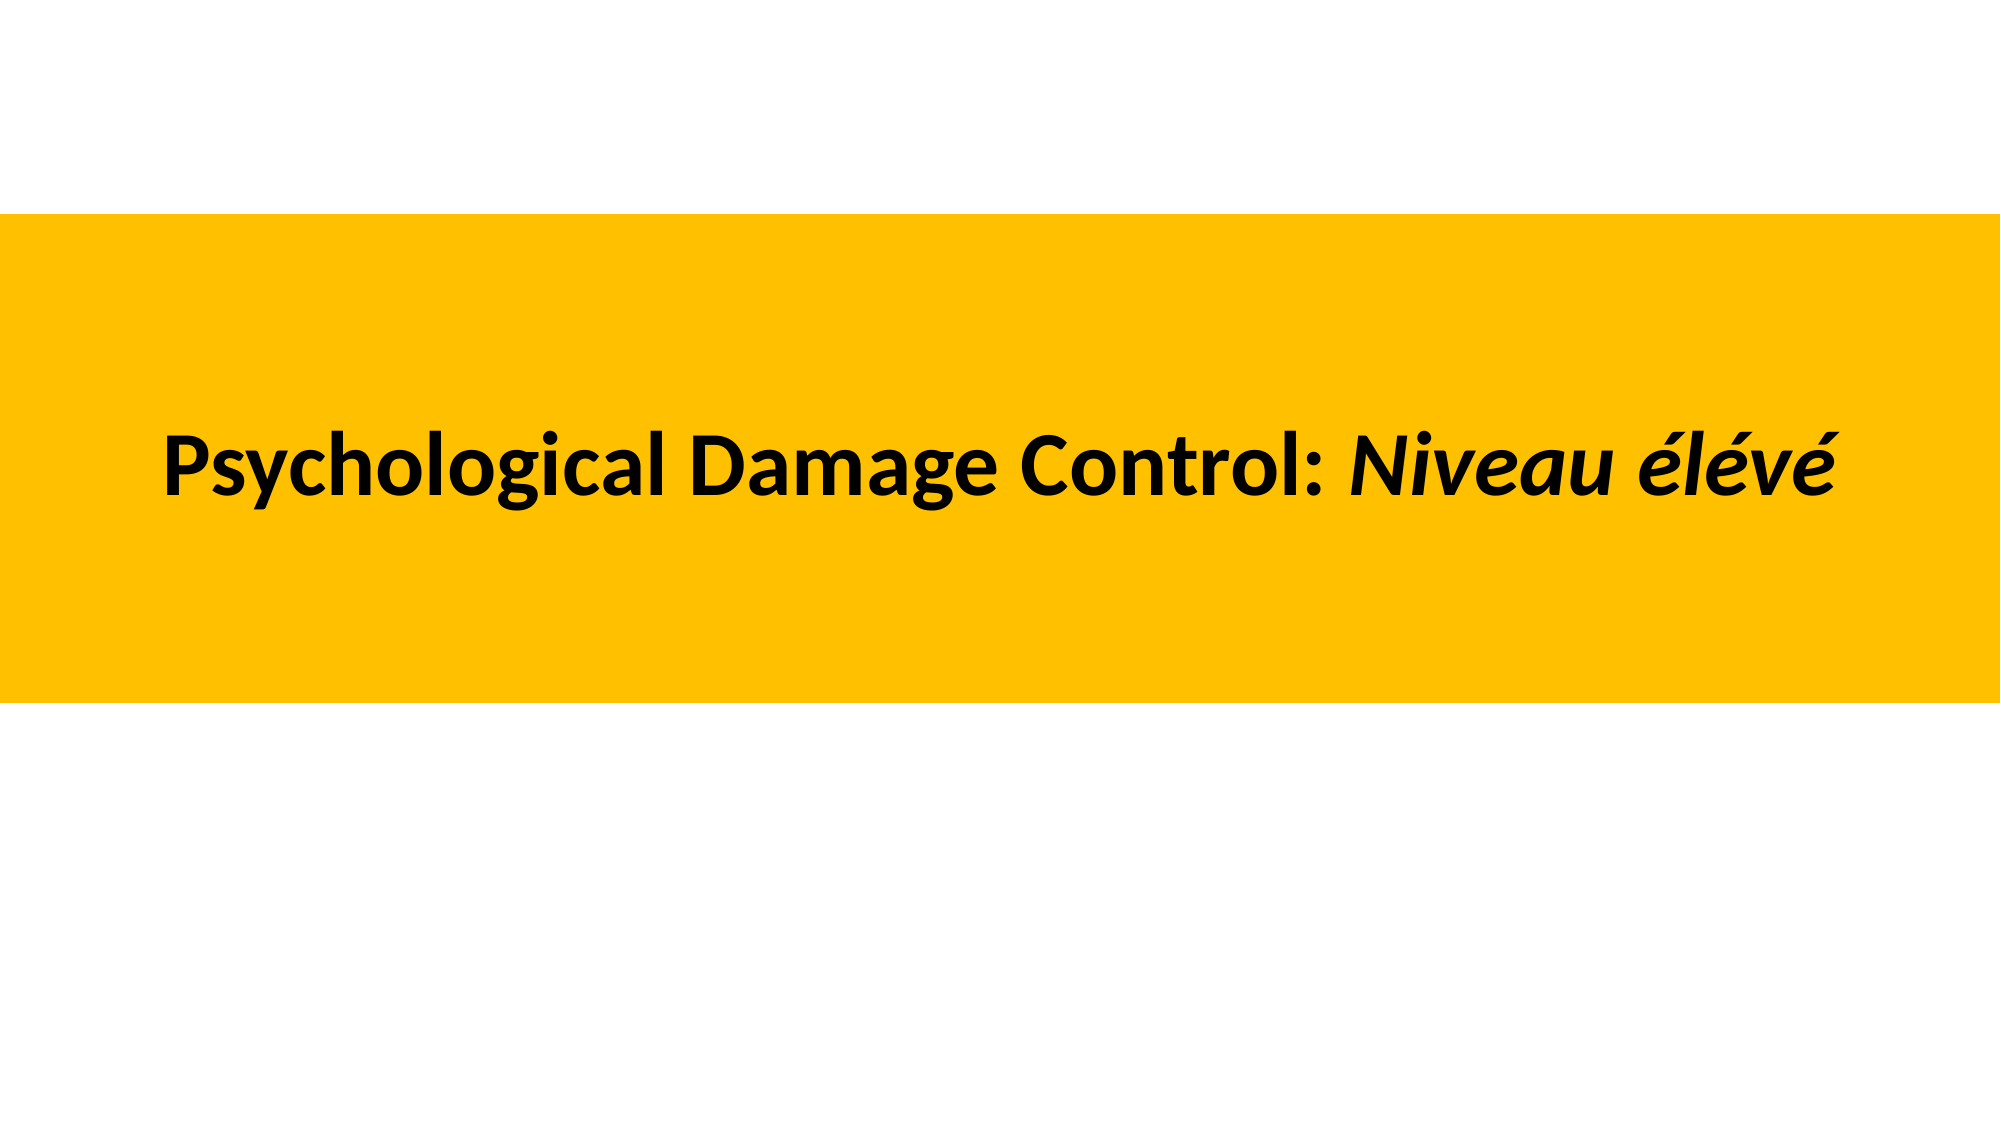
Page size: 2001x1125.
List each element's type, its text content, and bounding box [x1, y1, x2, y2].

text_box Psychological Damage Control: Niveau élévé [0, 214, 2000, 703]
